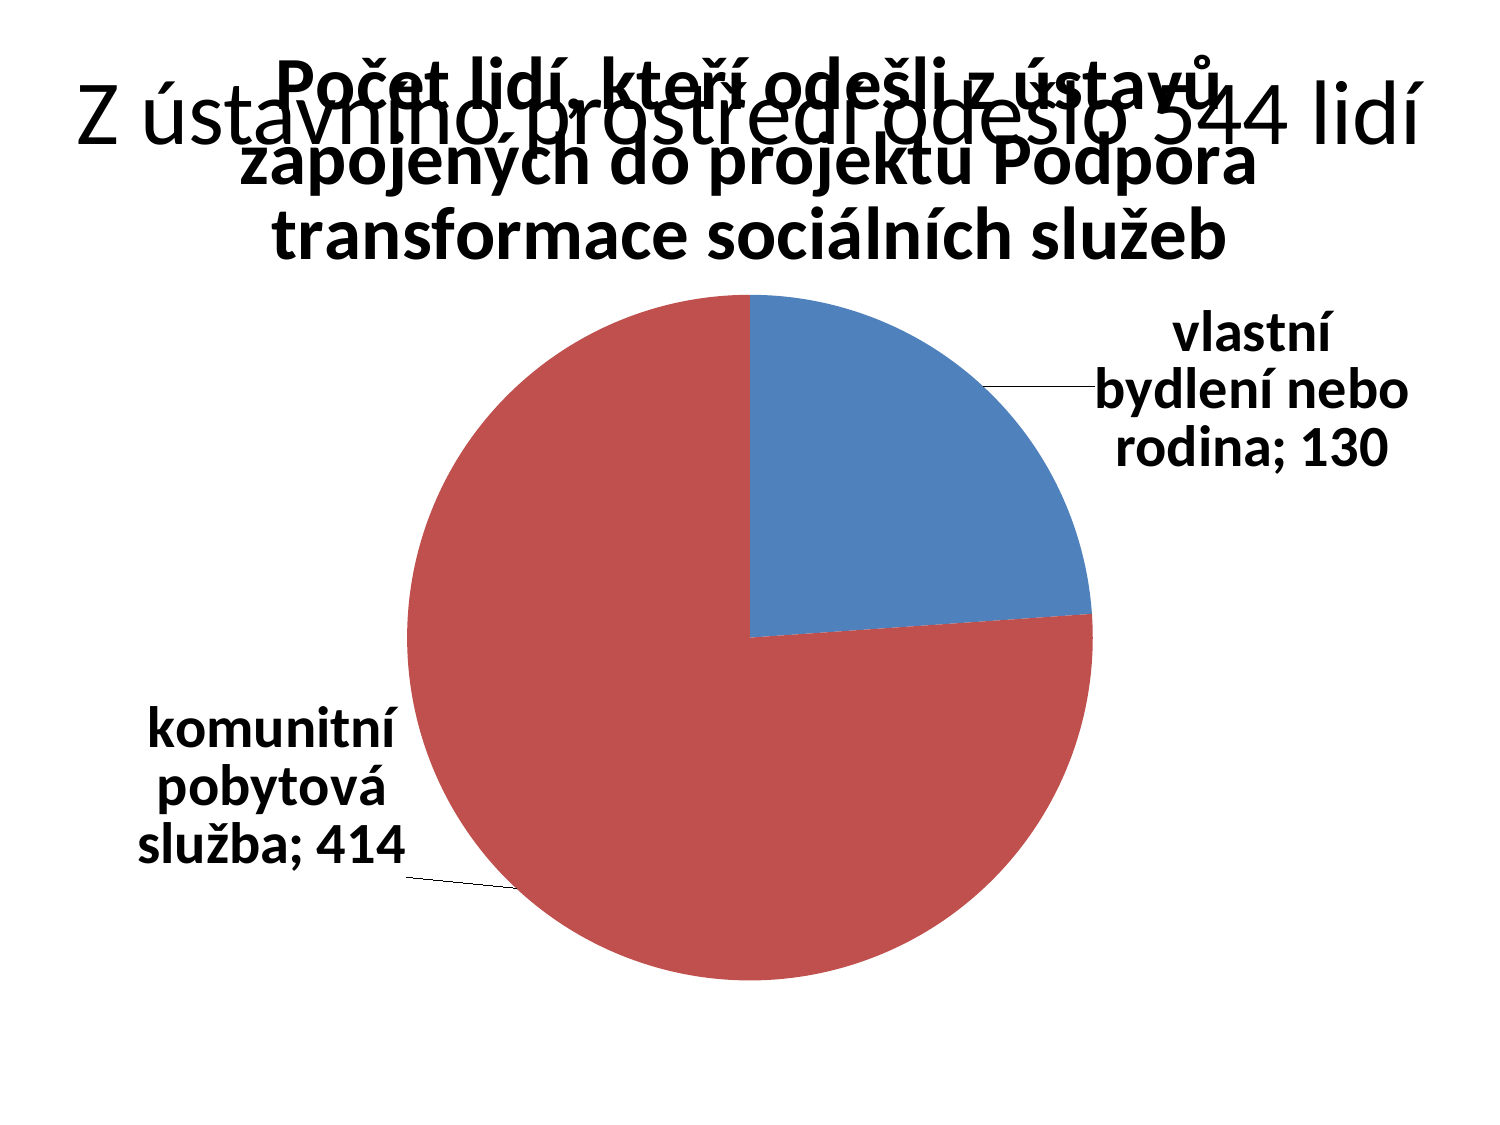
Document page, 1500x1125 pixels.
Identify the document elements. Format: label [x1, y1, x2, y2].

chart [0, 0, 1500, 1125]
